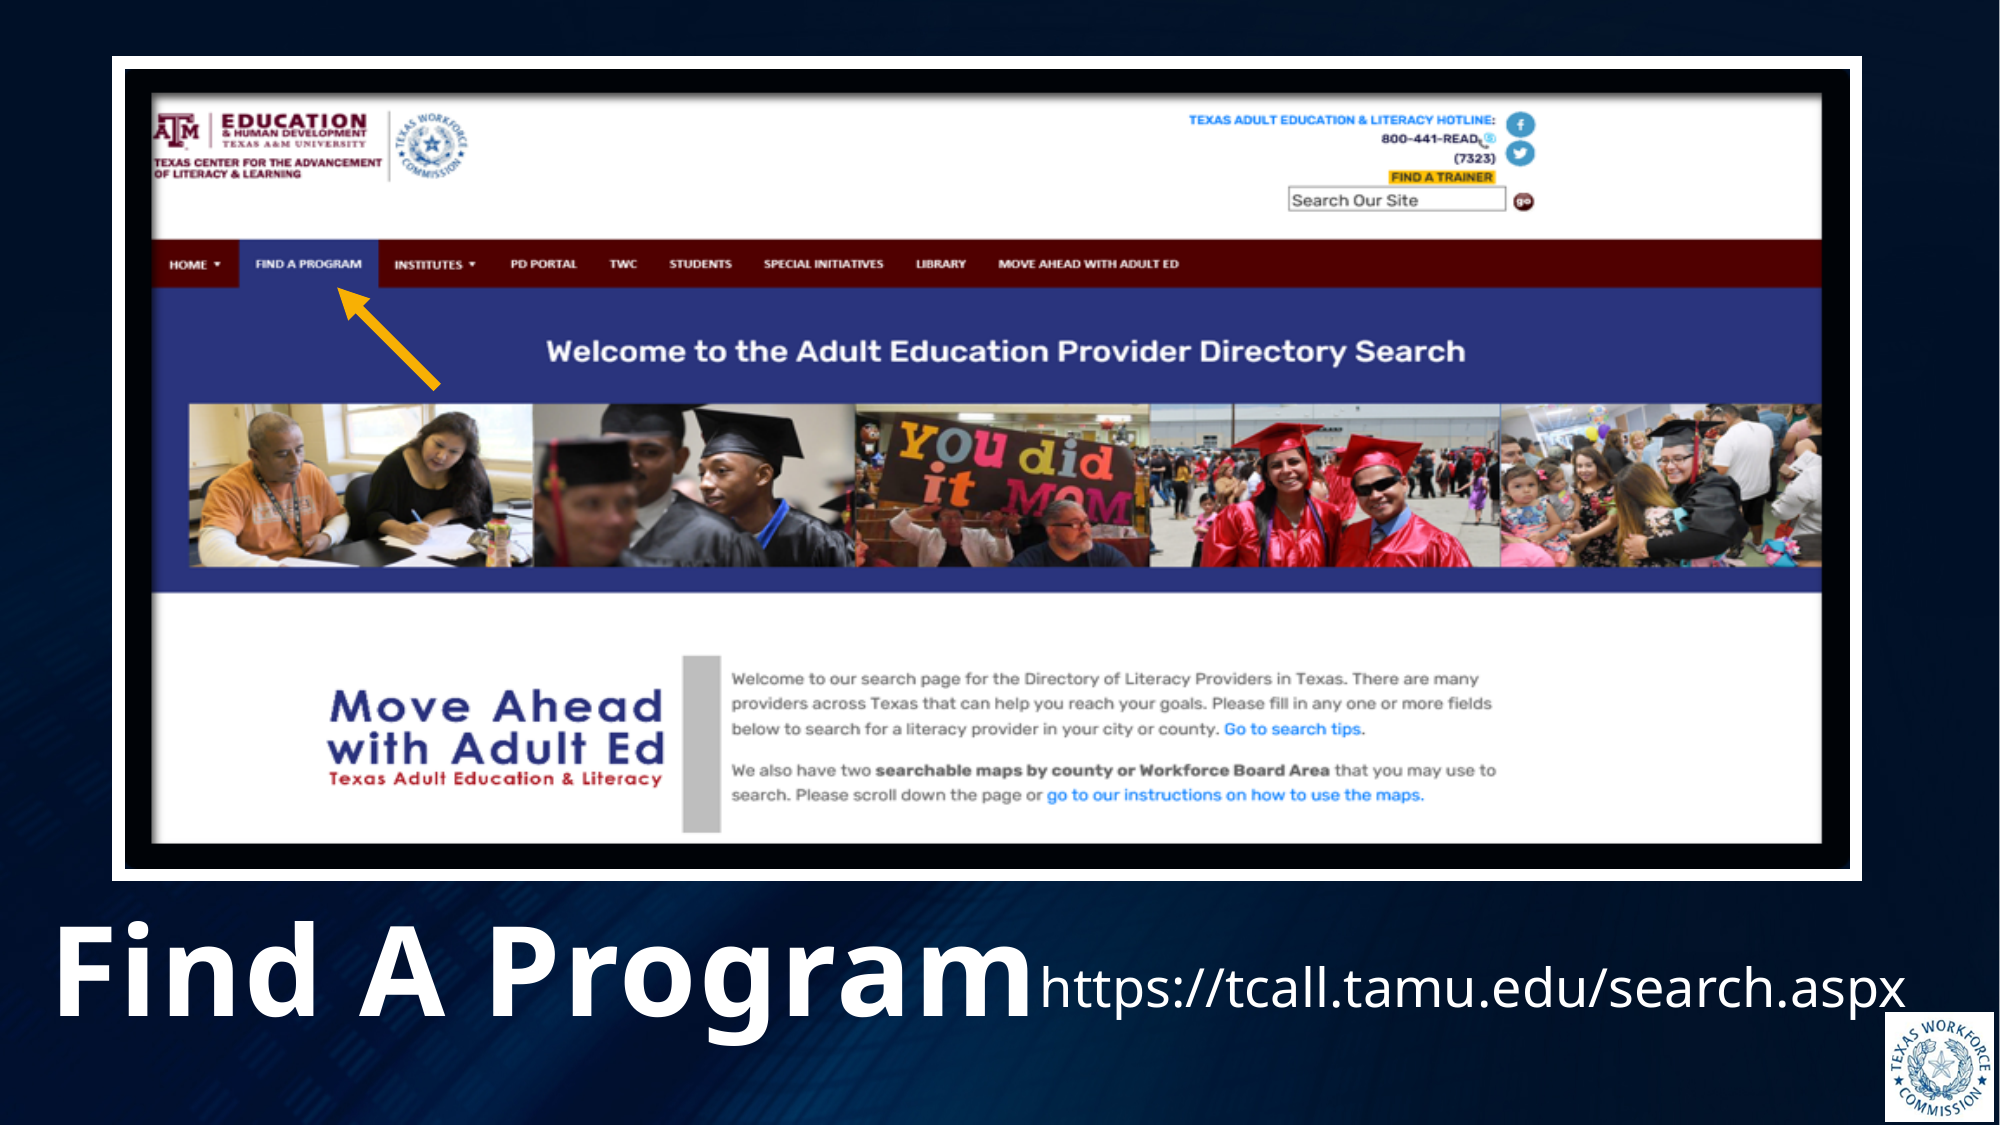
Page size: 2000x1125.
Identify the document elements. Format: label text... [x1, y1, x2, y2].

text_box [337, 287, 438, 388]
list https://tcall.tamu.edu/search.aspx [1024, 953, 2000, 1054]
picture [0, 0, 2000, 1125]
title Find A Program [34, 910, 1075, 1052]
